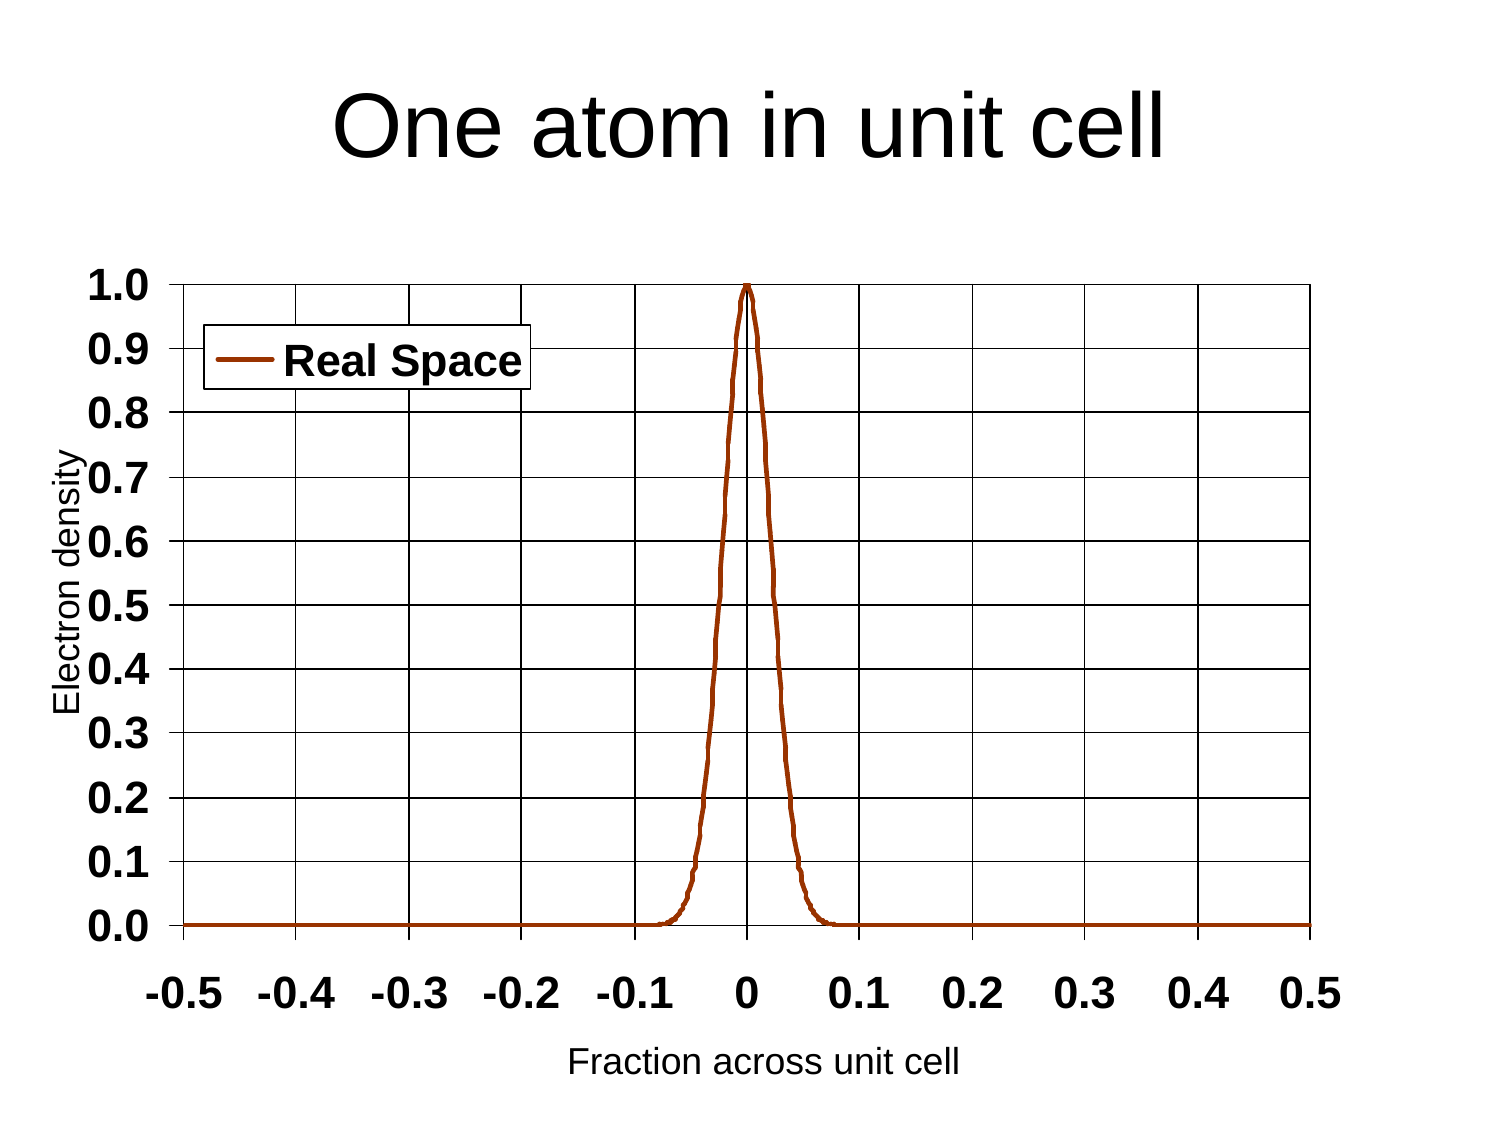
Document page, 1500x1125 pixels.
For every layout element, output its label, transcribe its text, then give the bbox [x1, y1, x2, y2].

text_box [72, 218, 1364, 1041]
text_box Electron density [34, 435, 67, 732]
title One atom in unit cell [112, 0, 1388, 242]
text_box Fraction across unit cell [552, 1049, 976, 1090]
